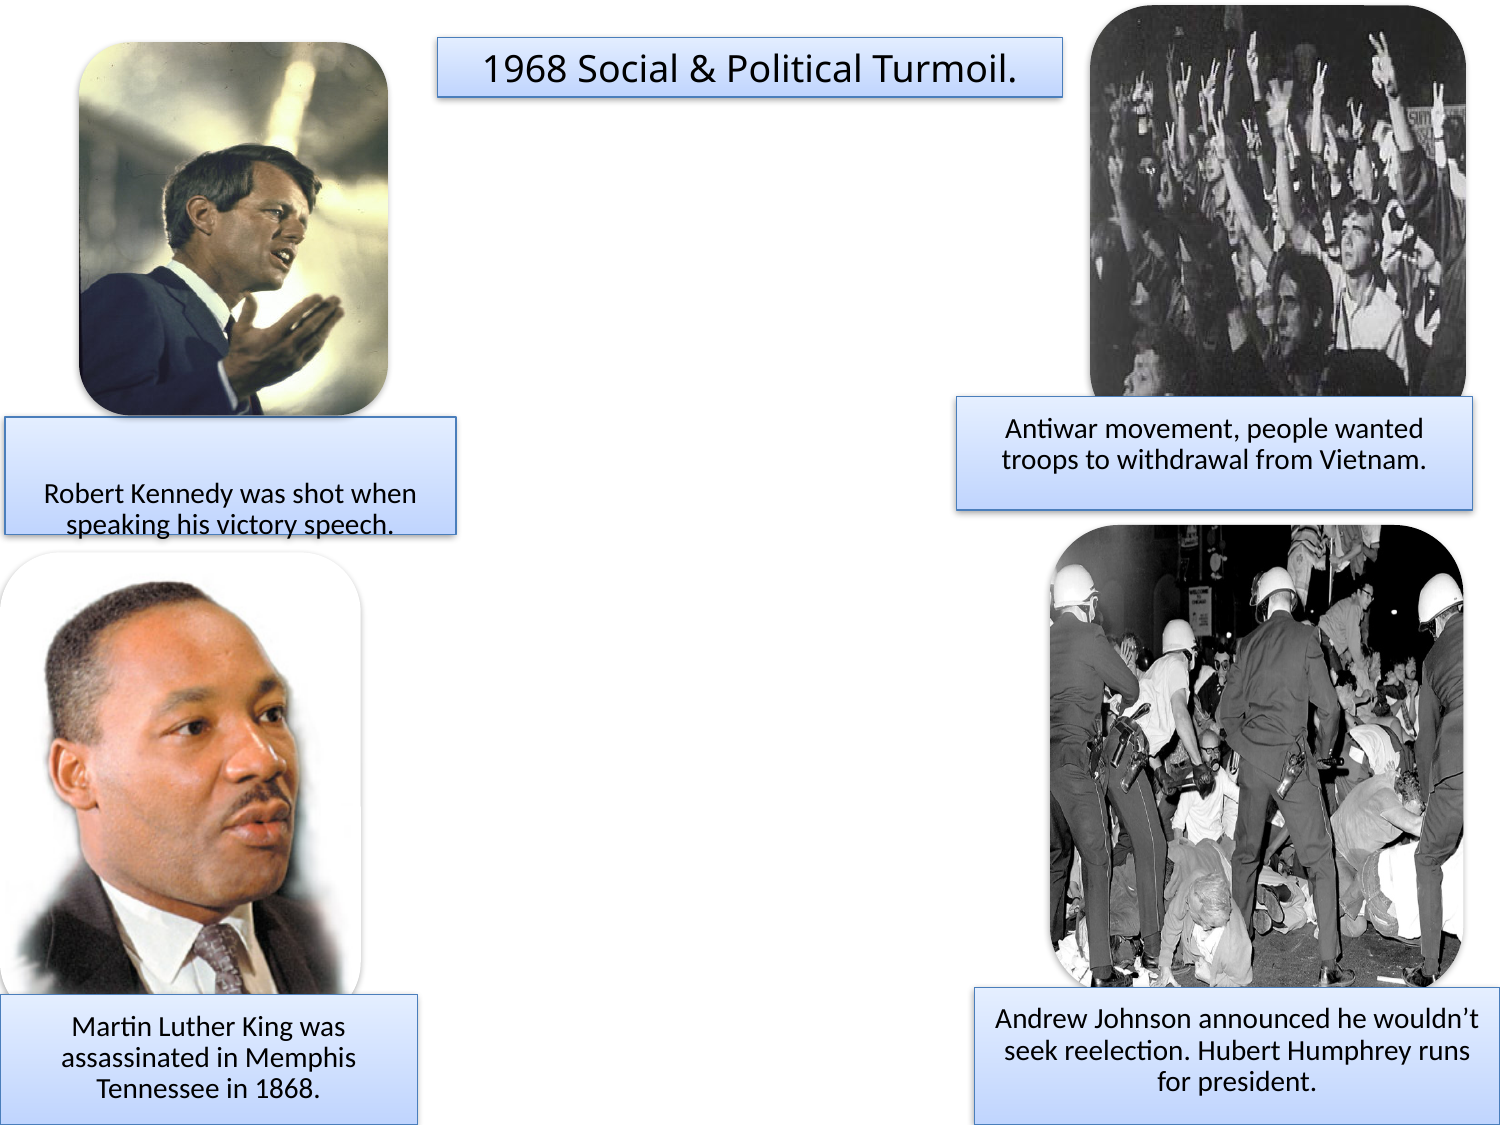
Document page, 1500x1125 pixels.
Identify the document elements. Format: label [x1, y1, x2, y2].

list [0, 0, 1500, 1125]
